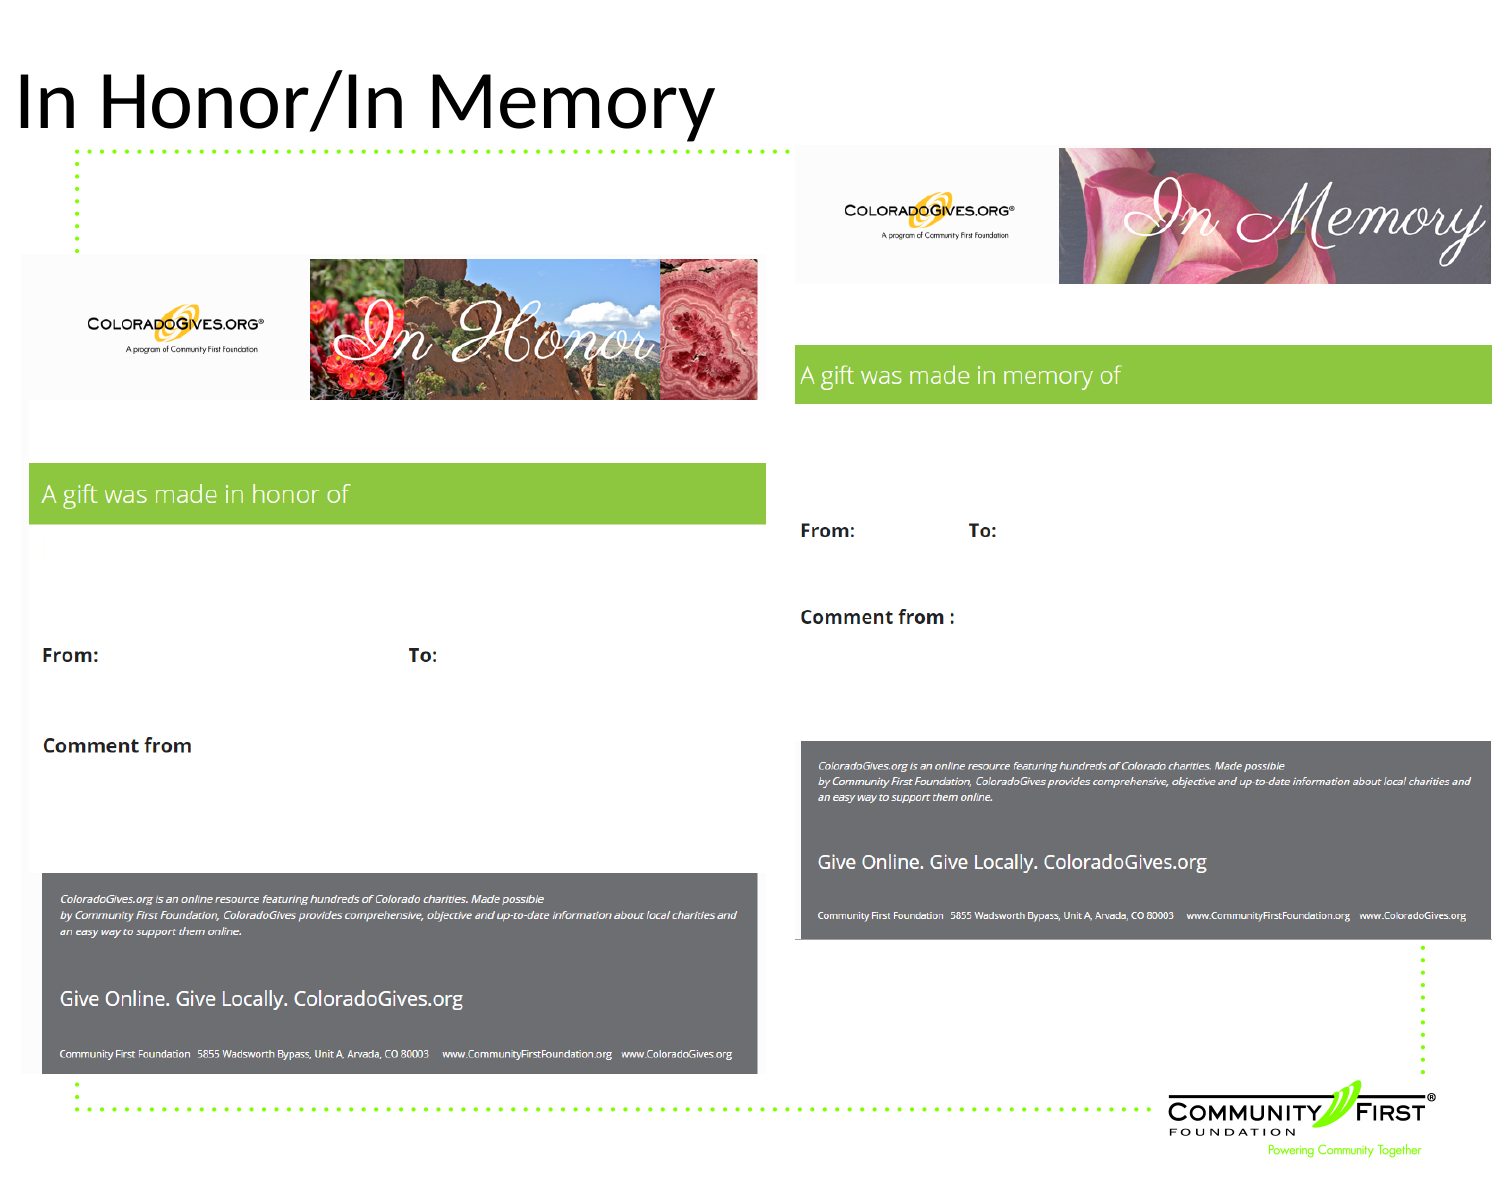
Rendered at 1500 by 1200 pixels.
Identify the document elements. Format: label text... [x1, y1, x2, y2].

picture [0, 0, 1500, 1200]
title In Honor/In Memory [0, 37, 856, 169]
